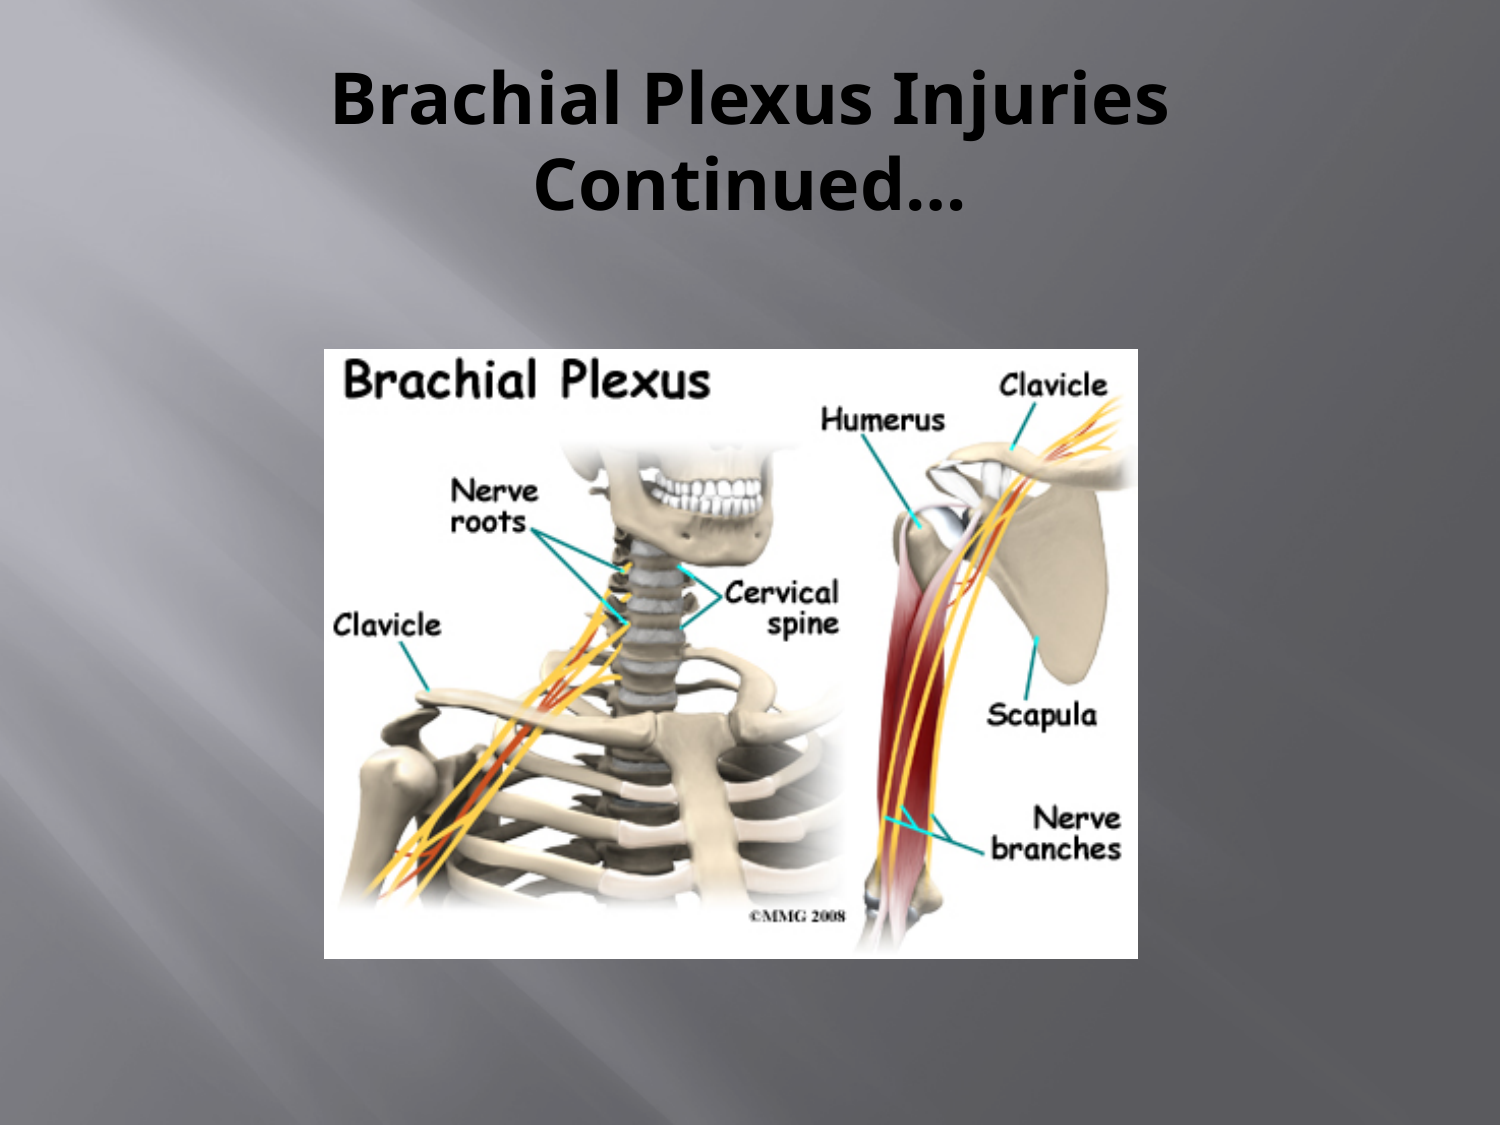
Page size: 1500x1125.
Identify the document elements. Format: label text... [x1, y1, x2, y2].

title Brachial Plexus Injuries Continued… [75, 45, 1425, 233]
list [324, 349, 1138, 959]
